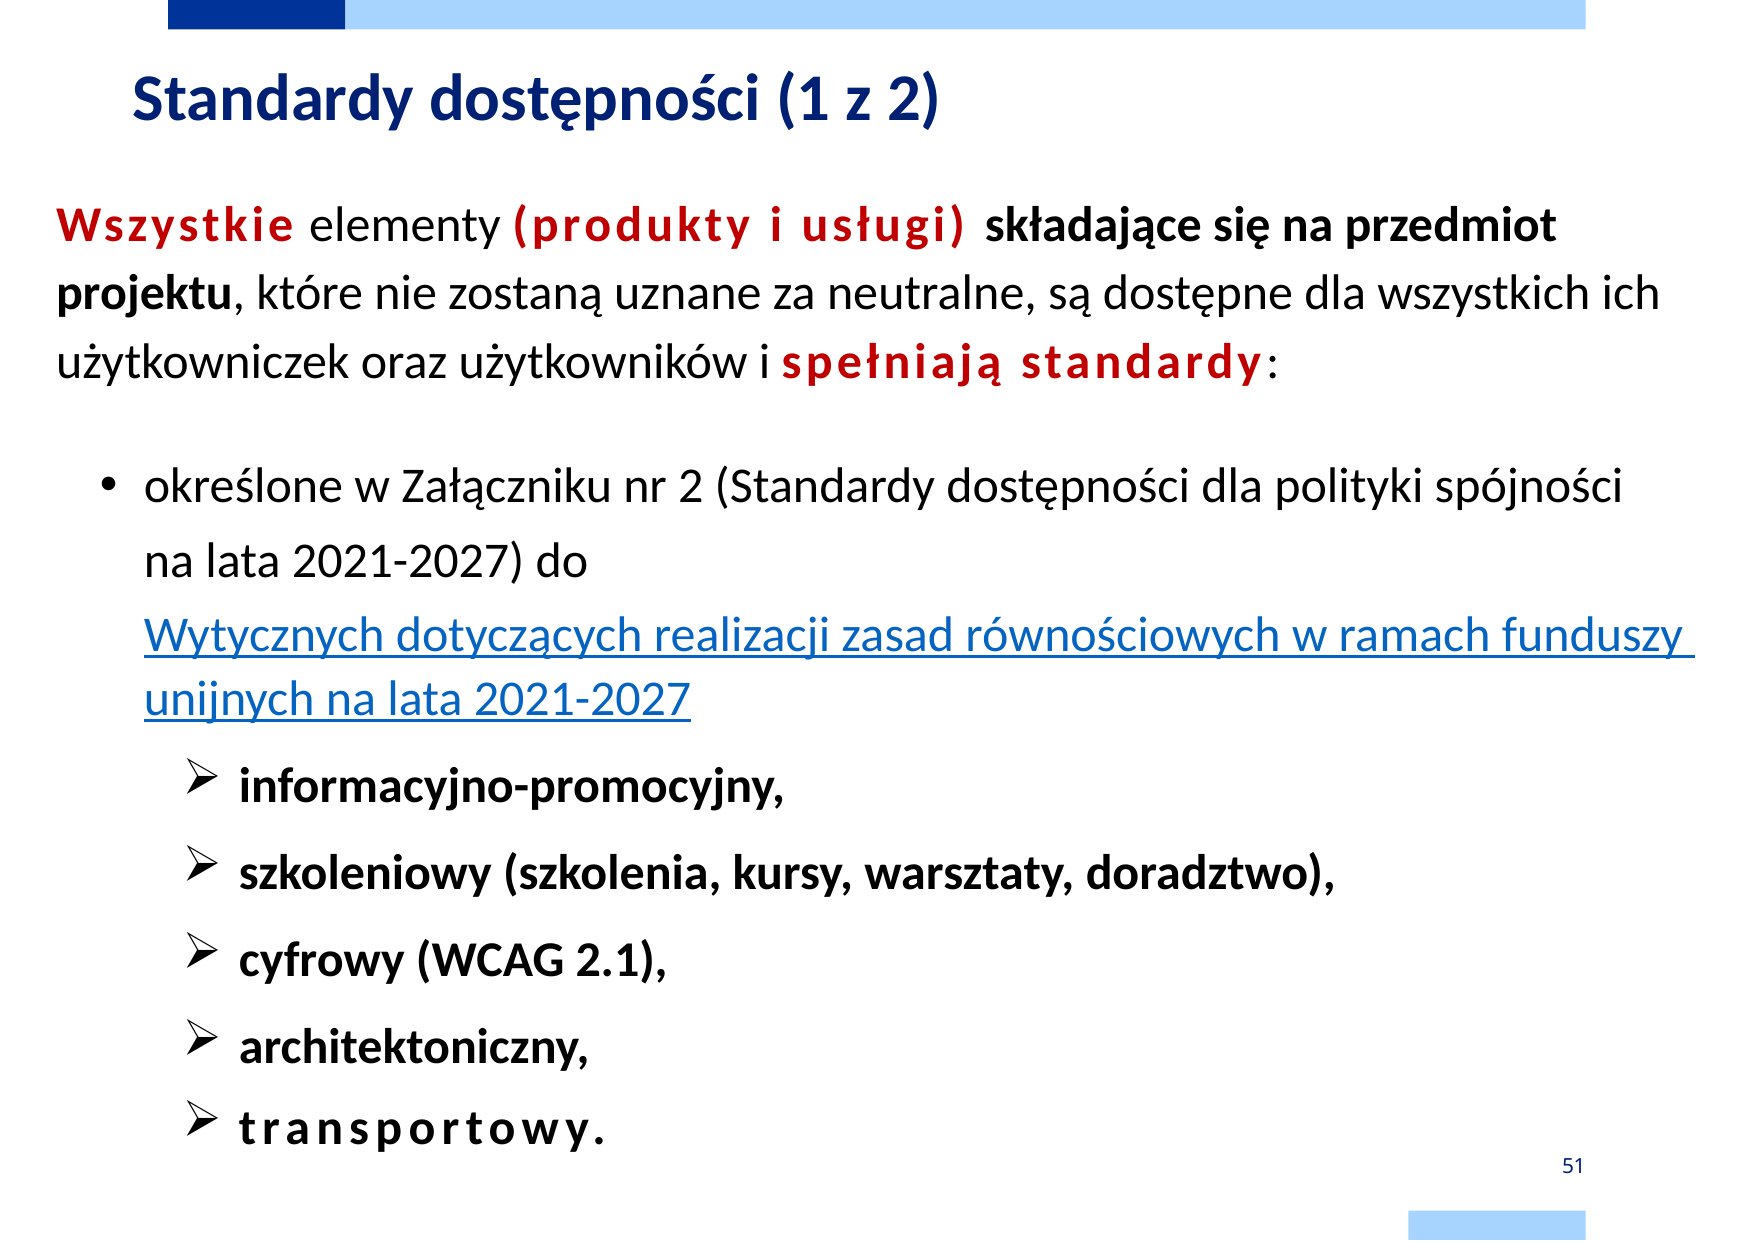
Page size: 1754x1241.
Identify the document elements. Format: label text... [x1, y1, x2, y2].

list Wszystkie elementy (produkty i usługi) składające się na przedmiot projektu, które nie zostaną uznane za neutralne, są dostępne dla wszystkich ich użytkowniczek oraz użytkowników i spełniają standardy: określone w Załączniku nr 2 (Standardy dostępności dla polityki spójności na lata 2021-2027) do Wytycznych dotyczących realizacji zasad równościowych w ramach funduszy unijnych na lata 2021-2027 informacyjno-promocyjny, szkoleniowy (szkolenia, kursy, warsztaty, doradztwo), cyfrowy (WCAG 2.1), architektoniczny, transportowy. [55, 183, 1698, 1152]
slide_number 51 [1408, 1151, 1586, 1182]
title Standardy dostępności (1 z 2) [132, 59, 1622, 183]
